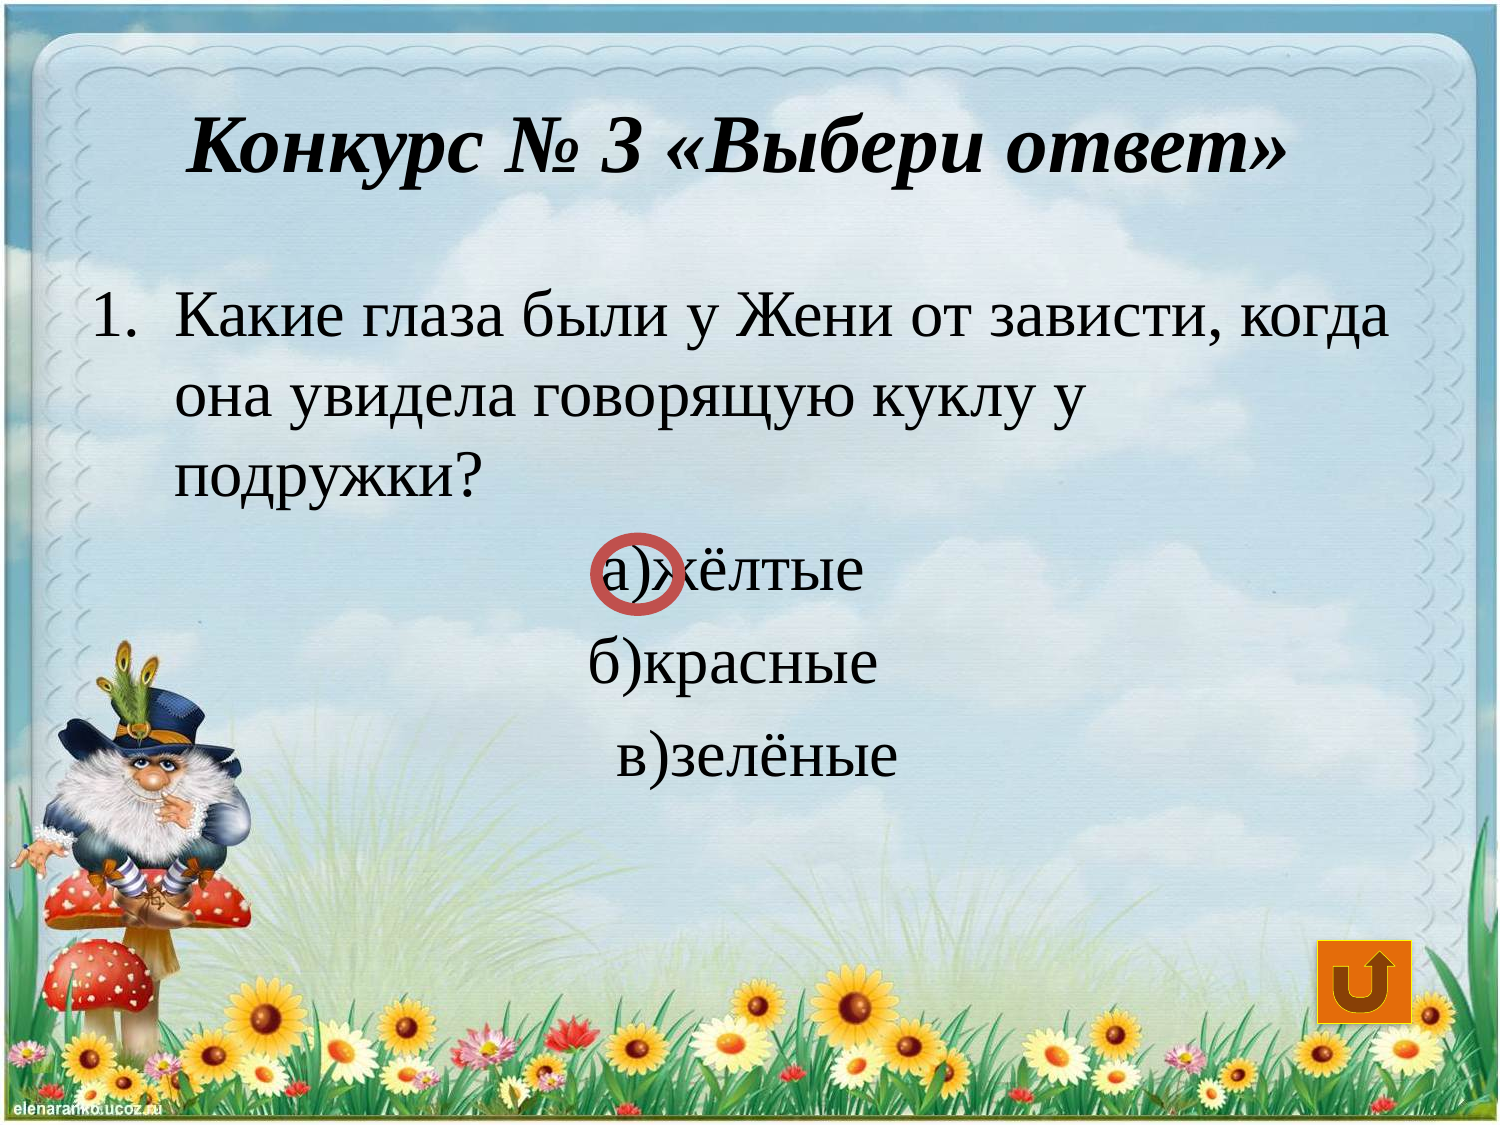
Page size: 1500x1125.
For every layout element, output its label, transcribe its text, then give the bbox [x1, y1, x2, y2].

title Конкурс № 3 «Выбери ответ» [75, 45, 1425, 233]
picture [0, 0, 1500, 1125]
text_box [1316, 940, 1412, 1024]
text_box [594, 536, 682, 612]
list Какие глаза были у Жени от зависти, когда она увидела говорящую куклу у подружки? а)жёлтые б)красные в)зелёные [75, 262, 1425, 1005]
